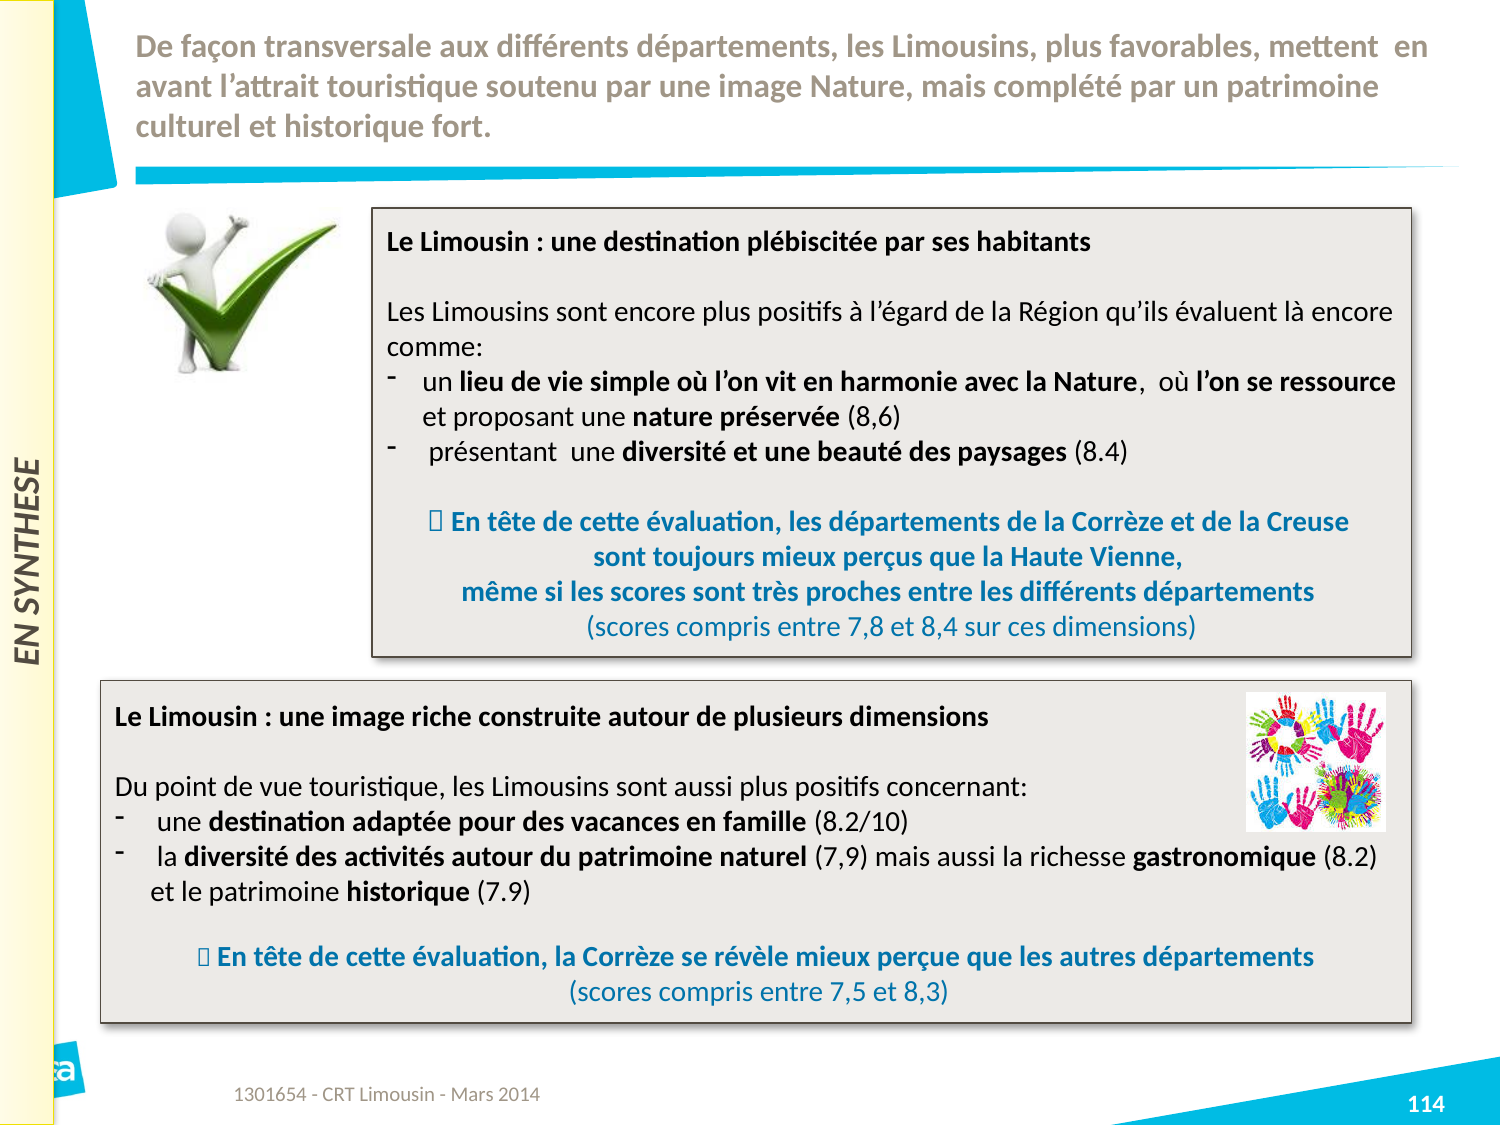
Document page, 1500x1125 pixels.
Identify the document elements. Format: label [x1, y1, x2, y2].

title [135, 18, 1471, 150]
slide_number [1352, 1088, 1500, 1125]
picture [123, 207, 343, 385]
text_box [370, 206, 1413, 659]
text_box [98, 679, 1414, 1025]
footer [218, 1073, 1235, 1125]
picture [54, 1023, 101, 1116]
picture [1245, 692, 1387, 832]
text_box [0, 0, 54, 1125]
